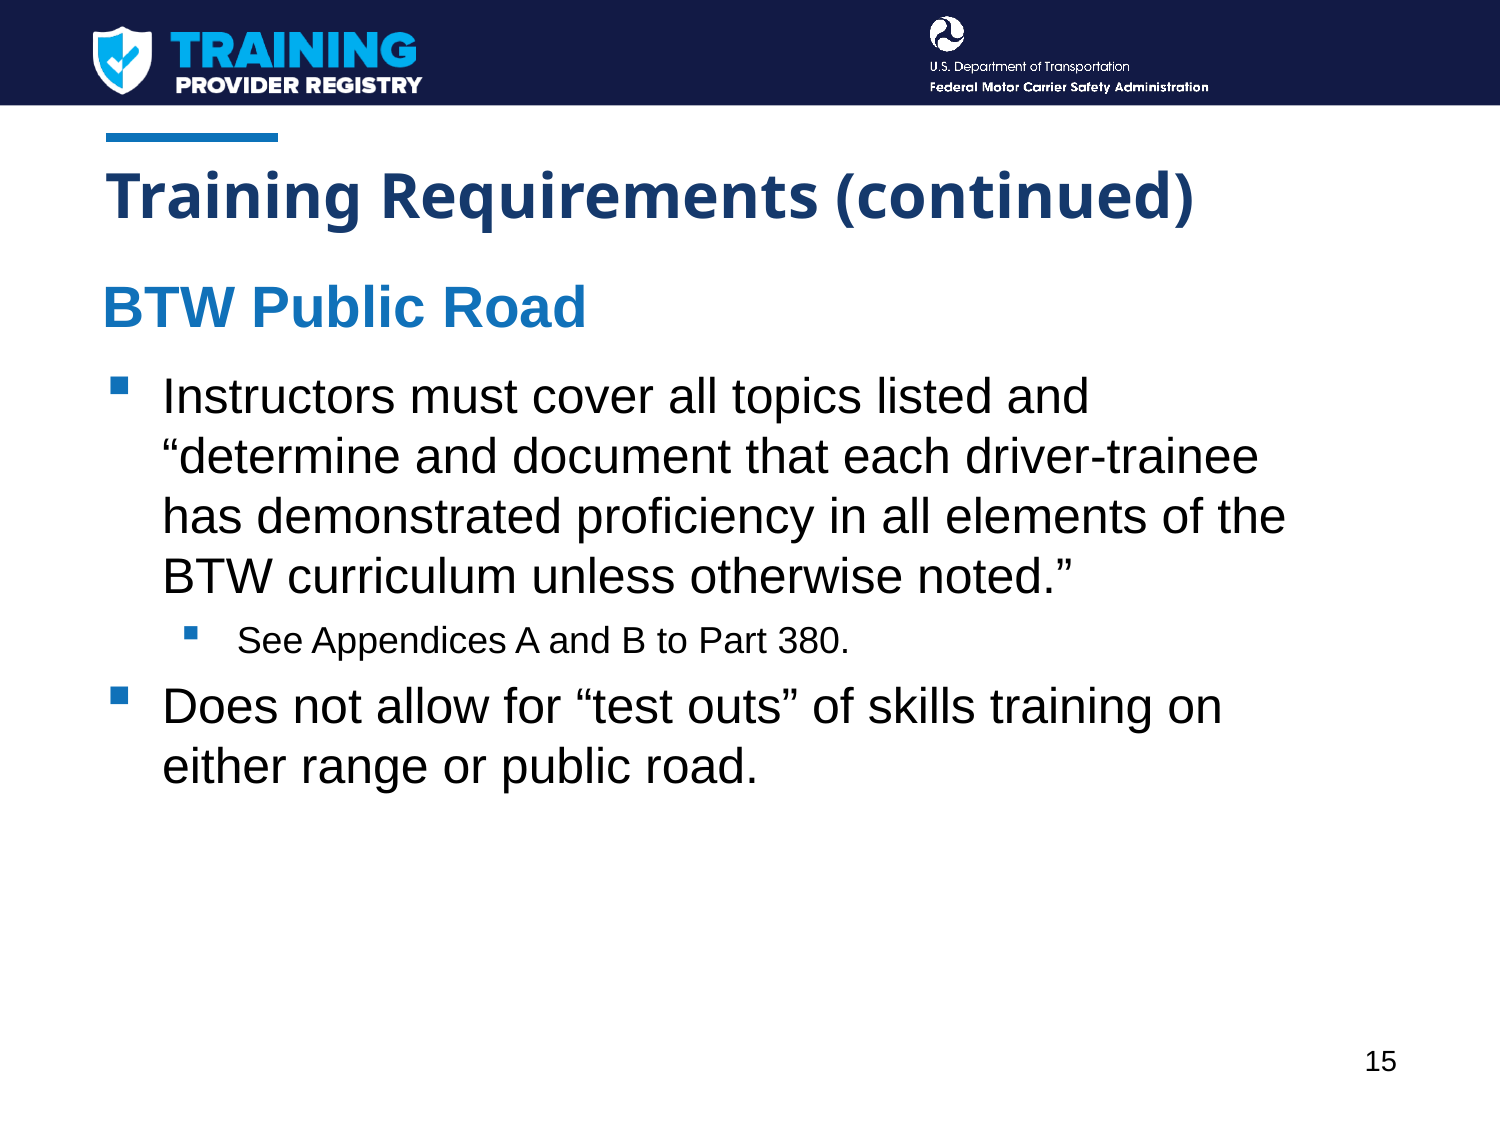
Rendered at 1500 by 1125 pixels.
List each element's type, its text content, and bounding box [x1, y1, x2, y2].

title Training Requirements (continued) [105, 169, 1438, 238]
slide_number 15 [1362, 1042, 1417, 1114]
text_box BTW Public Road [88, 290, 1405, 347]
text_box [105, 259, 1417, 310]
picture [924, 11, 1213, 98]
picture [85, 20, 438, 106]
list Instructors must cover all topics listed and “determine and document that each driver-trainee has demonstrated proficiency in all elements of the BTW curriculum unless otherwise noted.” See Appendices A and B to Part 380. Does not allow for “test outs” of skills training on either range or public road. [105, 363, 1338, 813]
